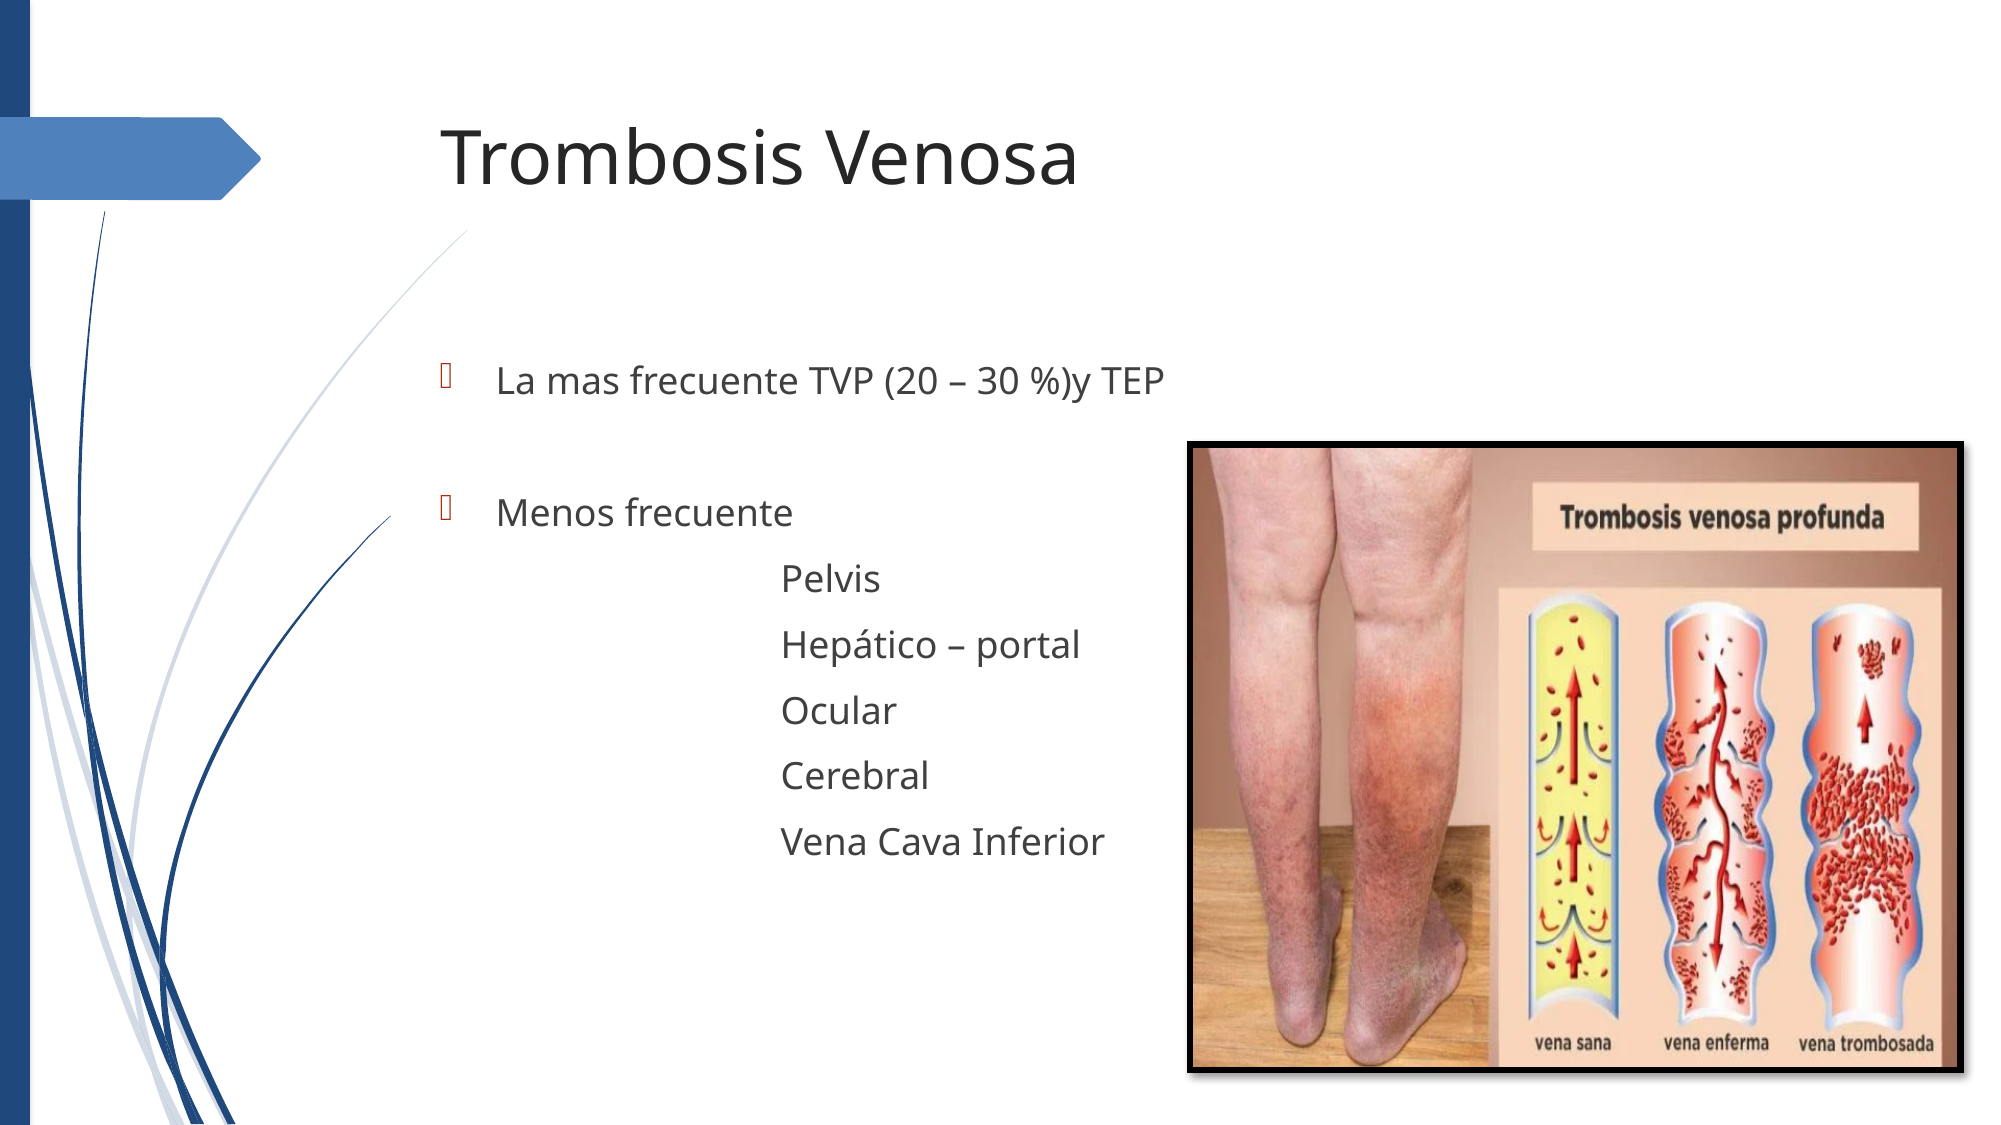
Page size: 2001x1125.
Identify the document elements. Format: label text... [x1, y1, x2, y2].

text_box Trombosis Venosa [425, 102, 1888, 313]
text_box La mas frecuente TVP (20 – 30 %)y TEP Menos frecuente Pelvis Hepático – portal Ocular Cerebral Vena Cava Inferior [424, 349, 1888, 970]
picture [1192, 447, 1958, 1068]
